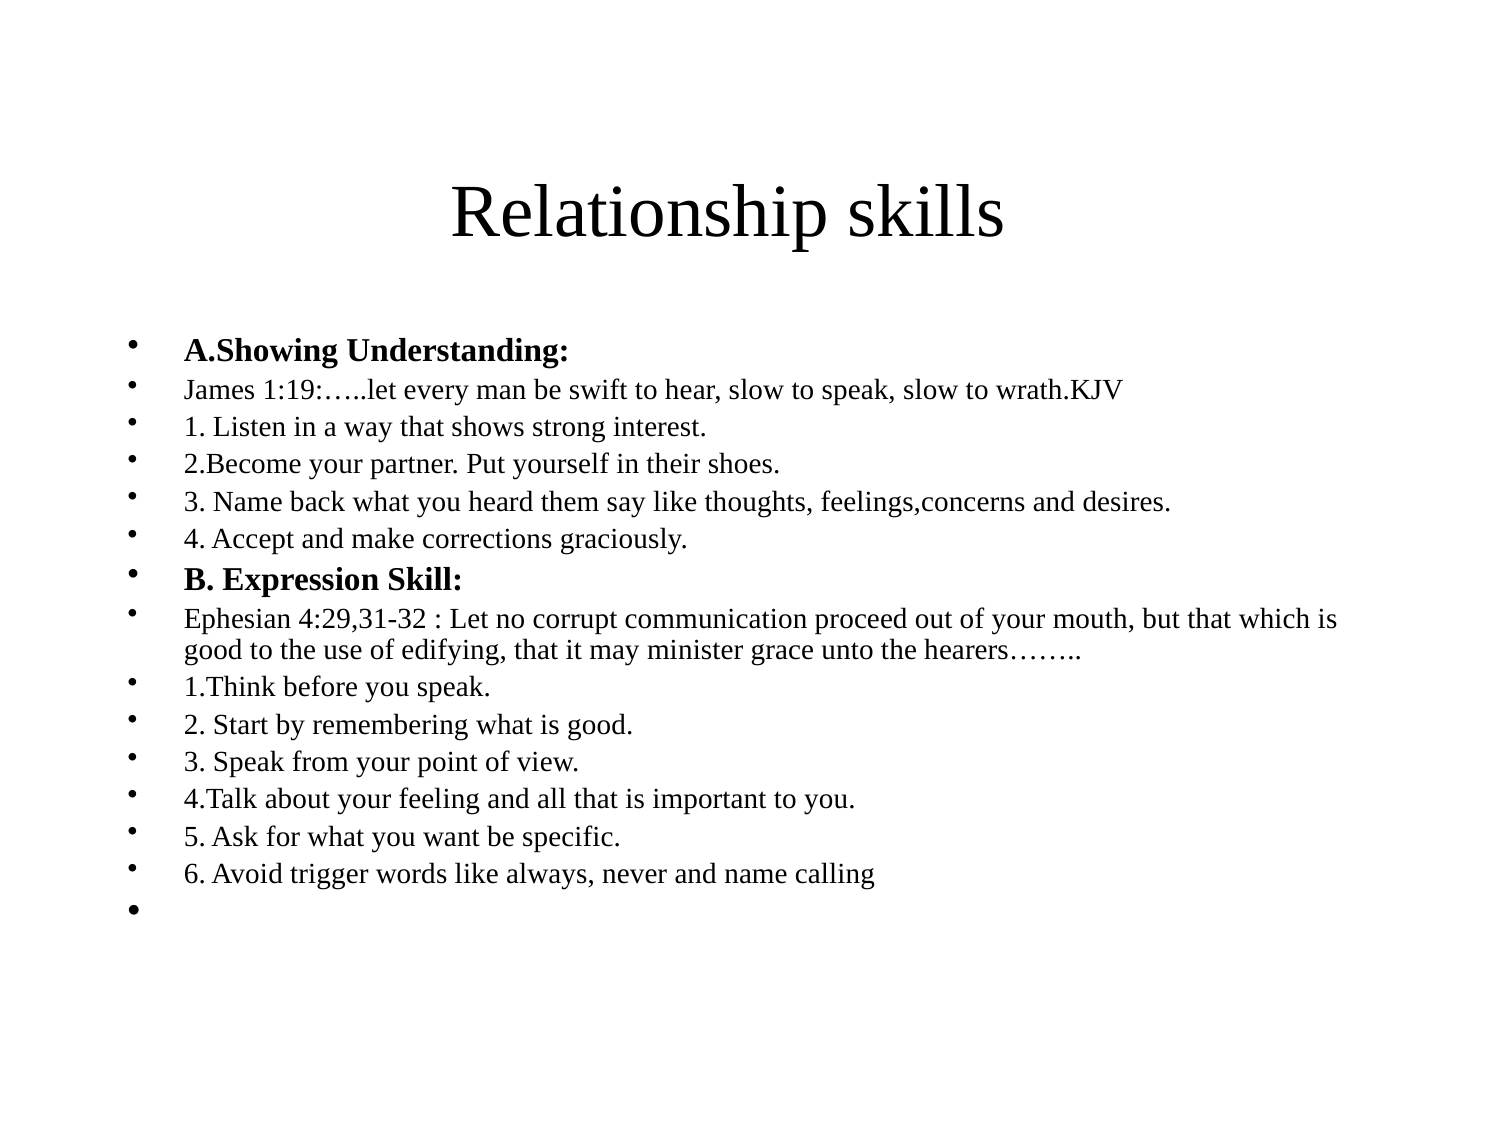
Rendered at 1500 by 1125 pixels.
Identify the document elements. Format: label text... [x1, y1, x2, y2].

list A.Showing Understanding: James 1:19:…..let every man be swift to hear, slow to speak, slow to wrath.KJV 1. Listen in a way that shows strong interest. 2.Become your partner. Put yourself in their shoes. 3. Name back what you heard them say like thoughts, feelings,concerns and desires. 4. Accept and make corrections graciously. B. Expression Skill: Ephesian 4:29,31-32 : Let no corrupt communication proceed out of your mouth, but that which is good to the use of edifying, that it may minister grace unto the hearers…….. 1.Think before you speak. 2. Start by remembering what is good. 3. Speak from your point of view. 4.Talk about your feeling and all that is important to you. 5. Ask for what you want be specific. 6. Avoid trigger words like always, never and name calling [112, 324, 1388, 1000]
title Relationship skills [99, 112, 1375, 300]
